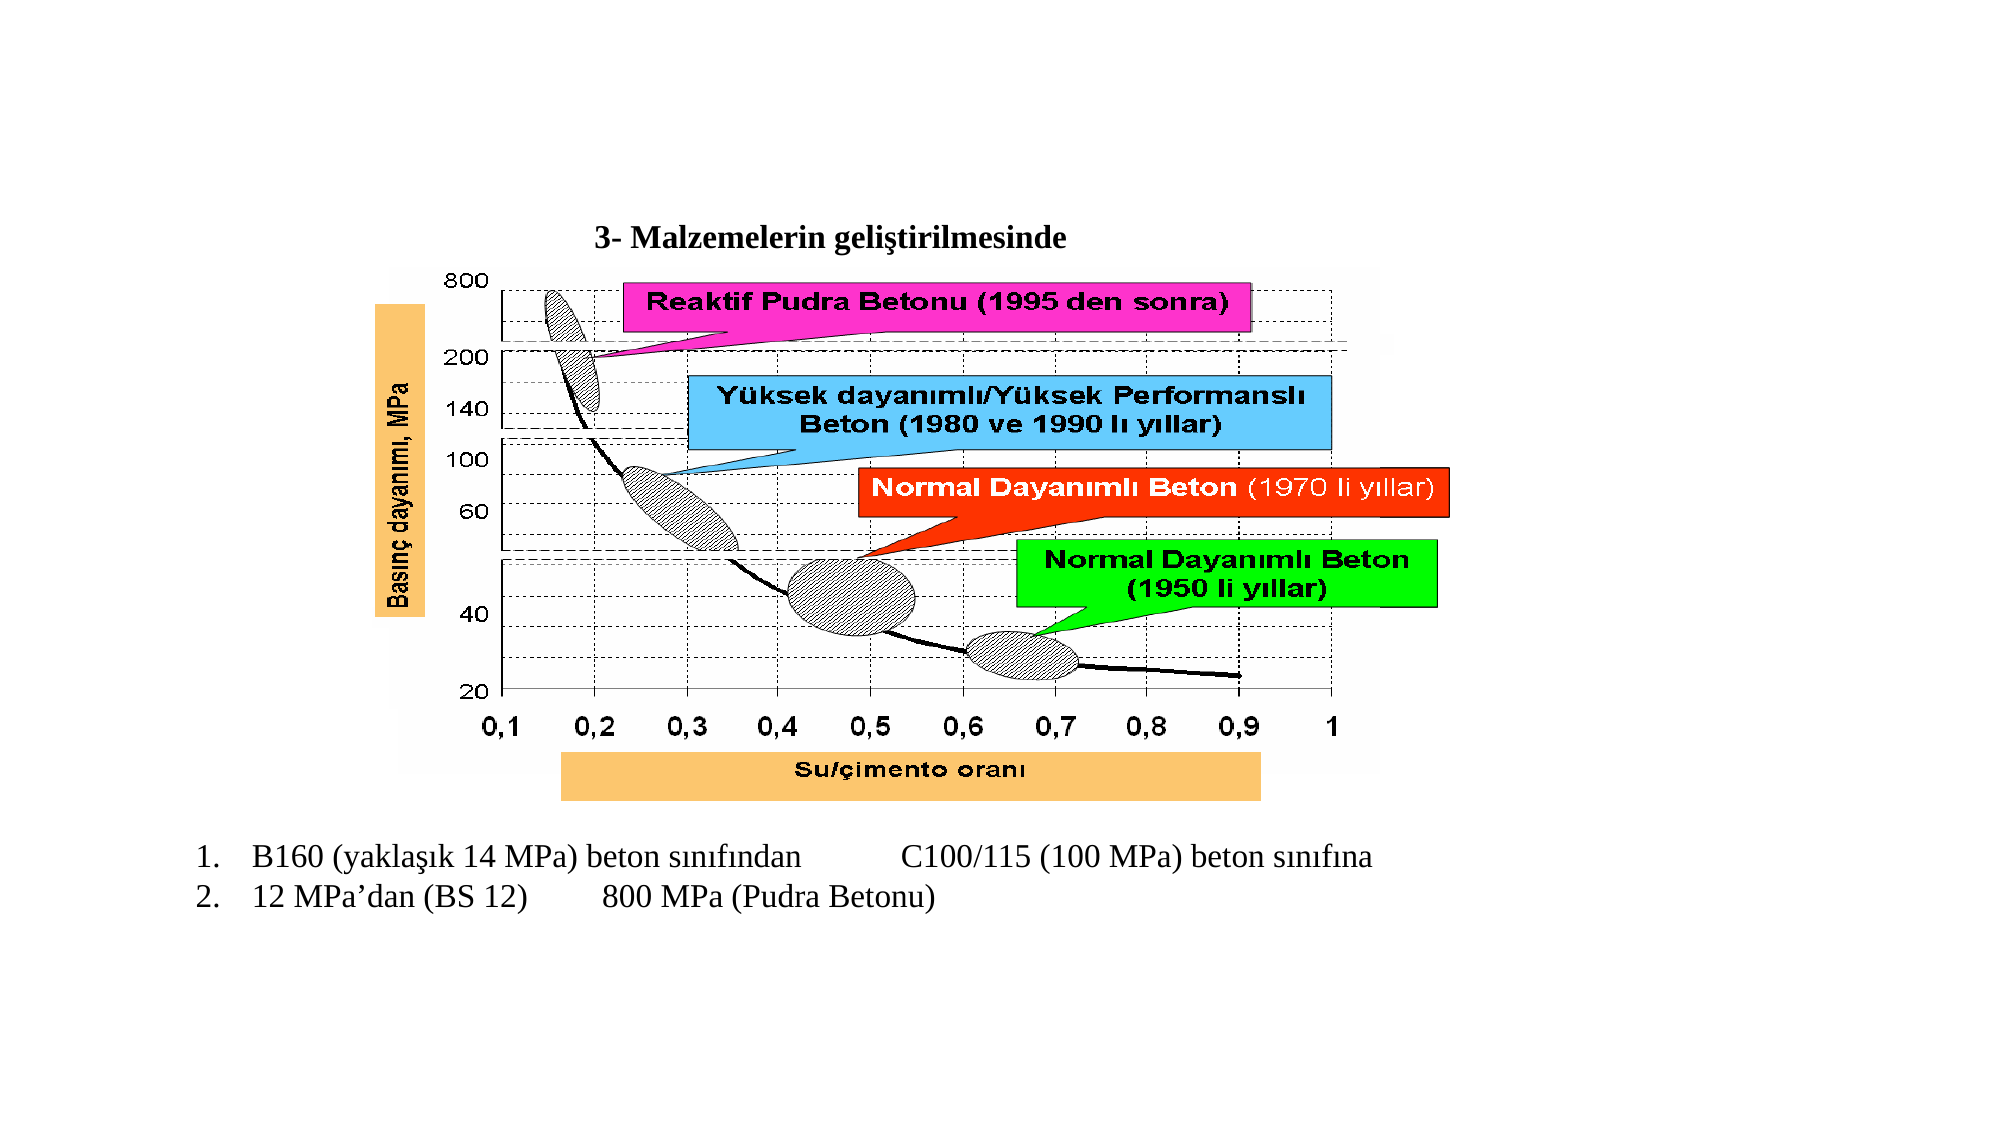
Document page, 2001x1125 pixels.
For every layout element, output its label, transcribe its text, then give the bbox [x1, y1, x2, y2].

text_box 3- Malzemelerin geliştirilmesinde [133, 208, 1520, 263]
picture [369, 266, 1473, 812]
text_box B160 (yaklaşık 14 MPa) beton sınıfından C100/115 (100 MPa) beton sınıfına 12 MPa’dan (BS 12) 800 MPa (Pudra Betonu) [180, 826, 1867, 921]
